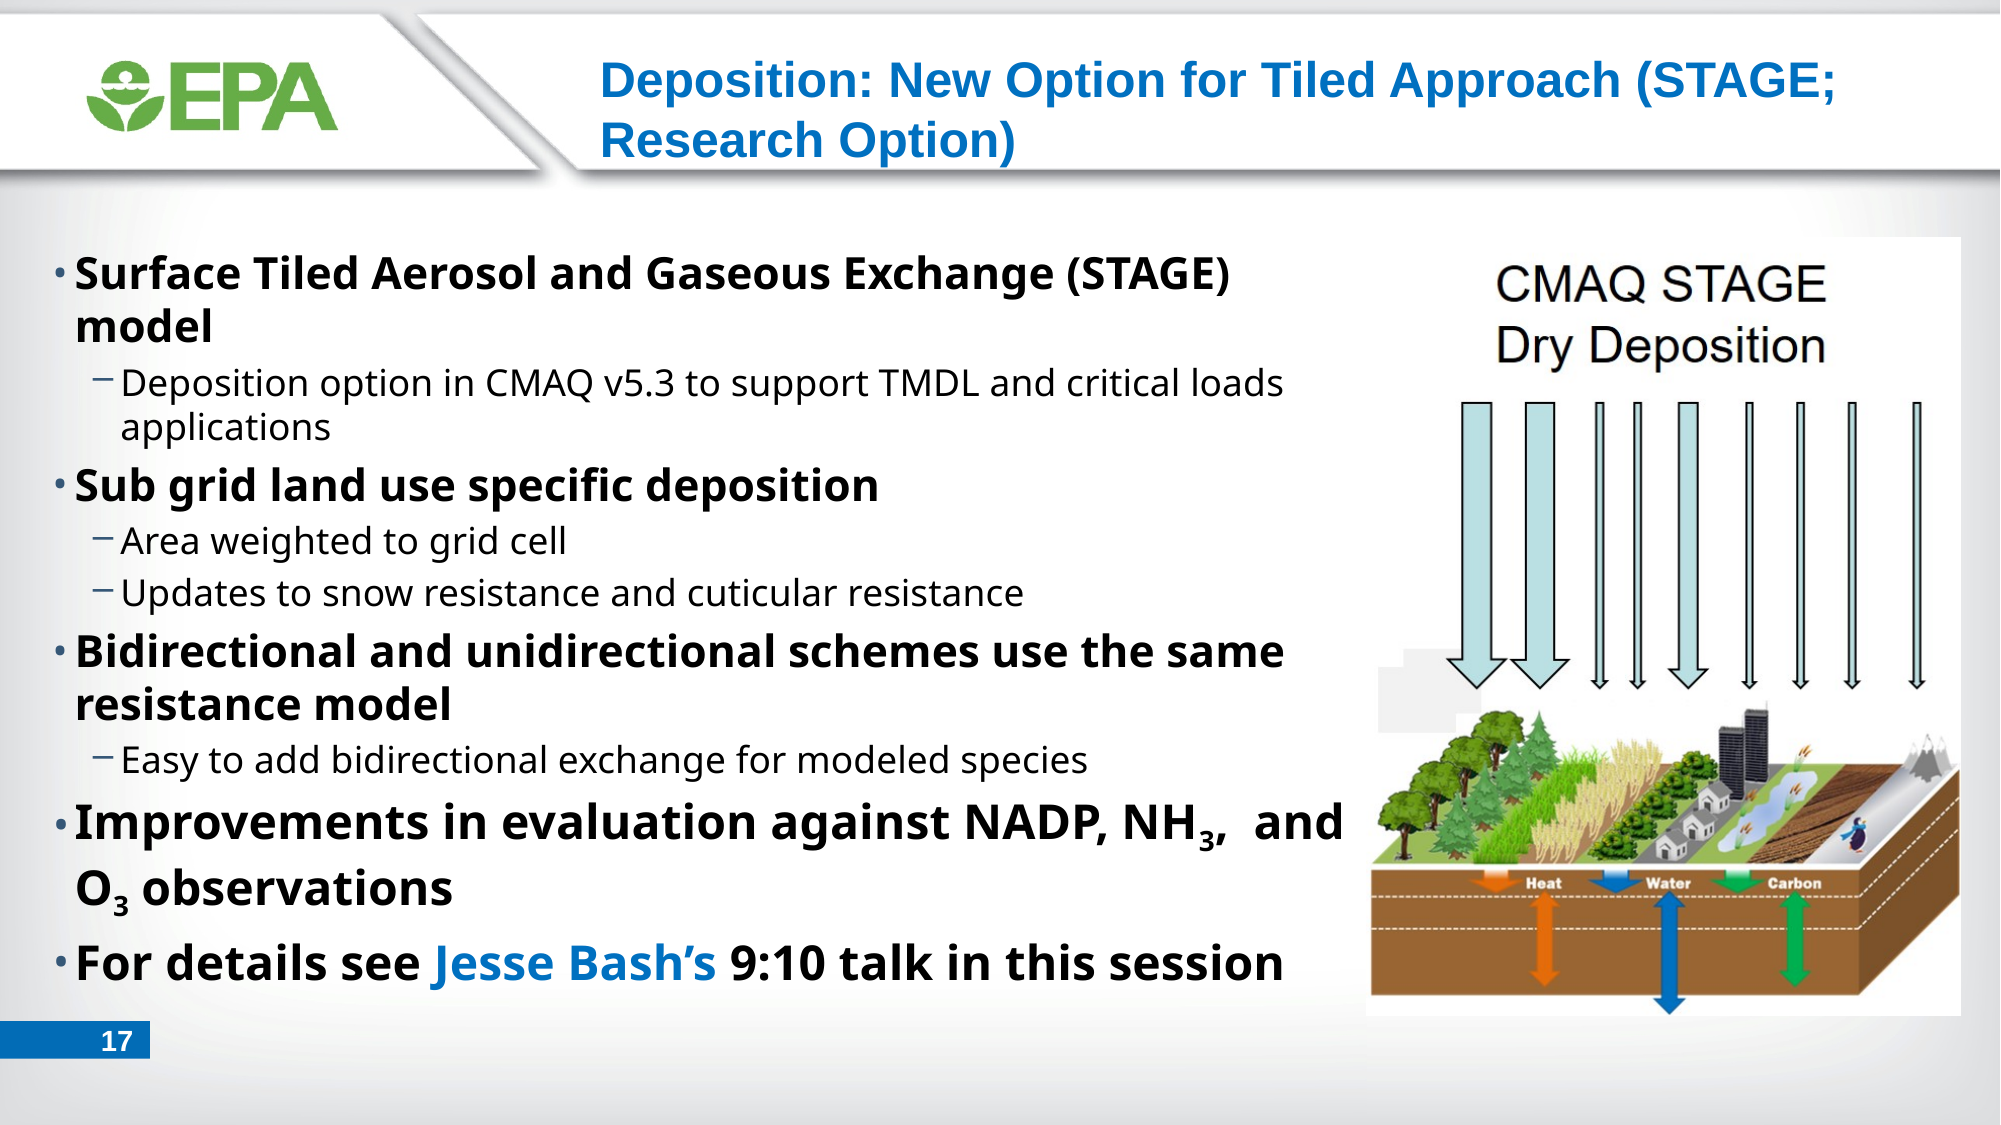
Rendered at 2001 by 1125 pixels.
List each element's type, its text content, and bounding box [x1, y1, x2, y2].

picture [0, 0, 2000, 1125]
title Deposition: New Option for Tiled Approach (STAGE; Research Option) [585, 40, 1885, 152]
text_box Surface Tiled Aerosol and Gaseous Exchange (STAGE) model Deposition option in CMAQ v5.3 to support TMDL and critical loads applications Sub grid land use specific deposition Area weighted to grid cell Updates to snow resistance and cuticular resistance Bidirectional and unidirectional schemes use the same resistance model Easy to add bidirectional exchange for modeled species Improvements in evaluation against NADP, NH3, and O3 observations For details see Jesse Bash’s 9:10 talk in this session [33, 237, 1363, 1002]
